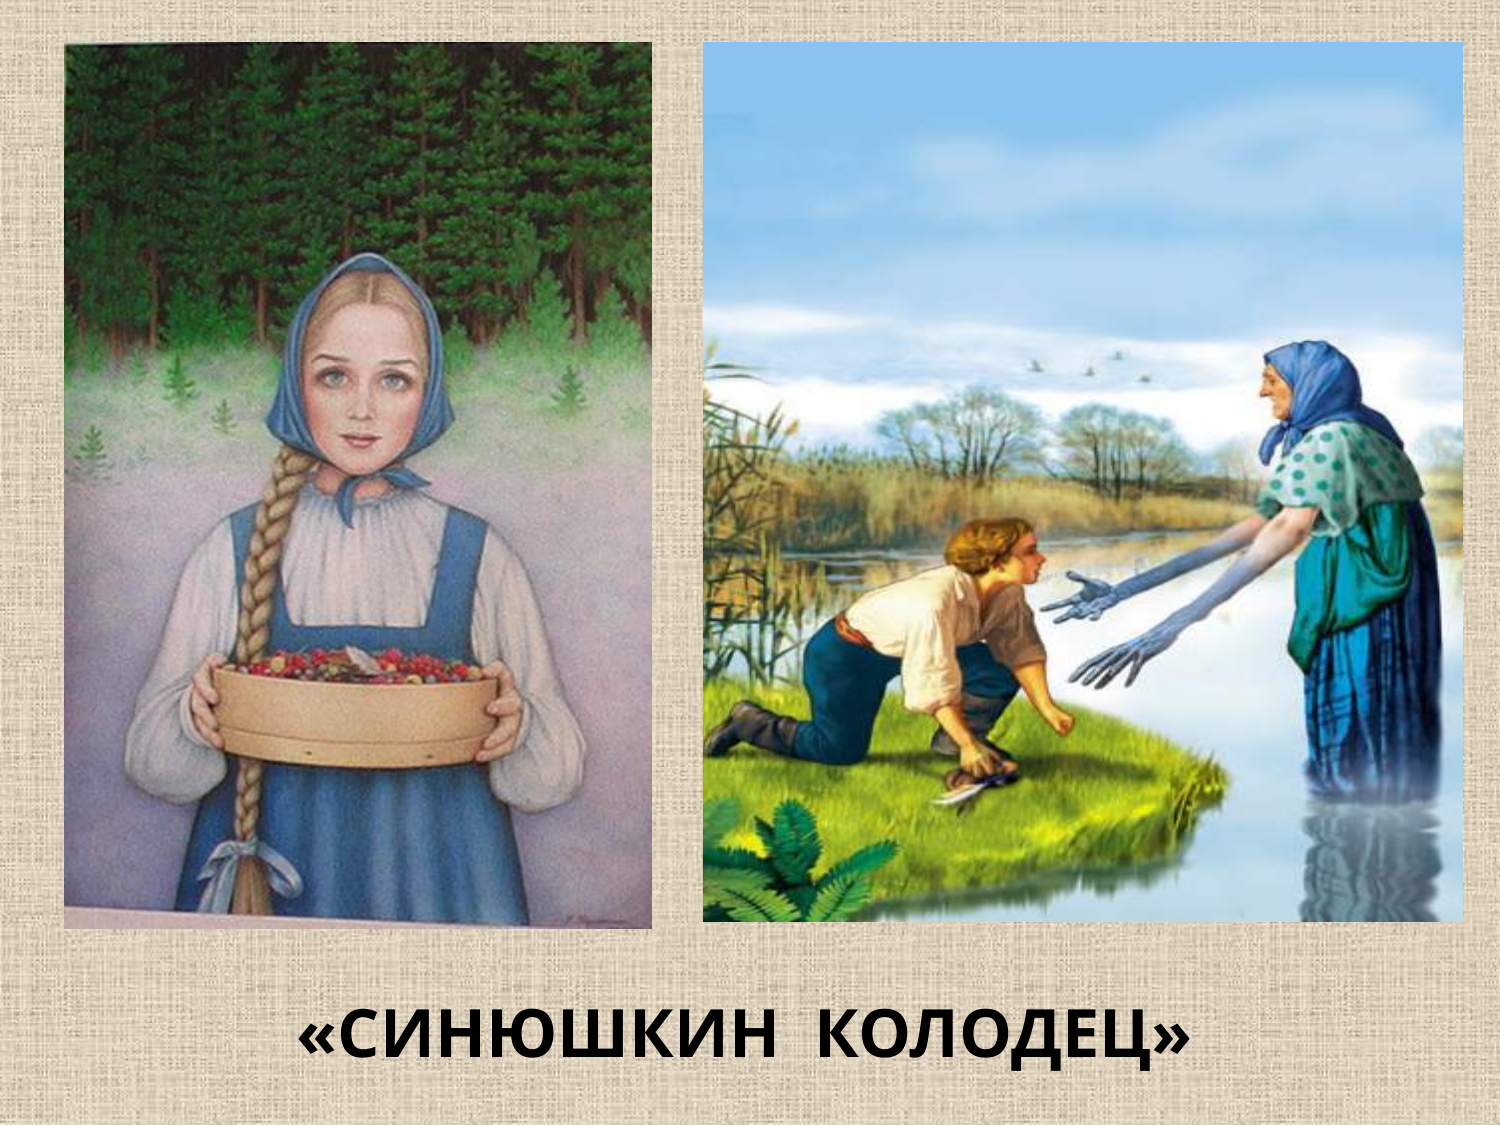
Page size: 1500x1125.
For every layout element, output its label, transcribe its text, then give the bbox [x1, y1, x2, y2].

picture [0, 0, 1500, 1125]
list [702, 42, 1464, 922]
title «СИНЮШКИН КОЛОДЕЦ» [70, 972, 1421, 1090]
